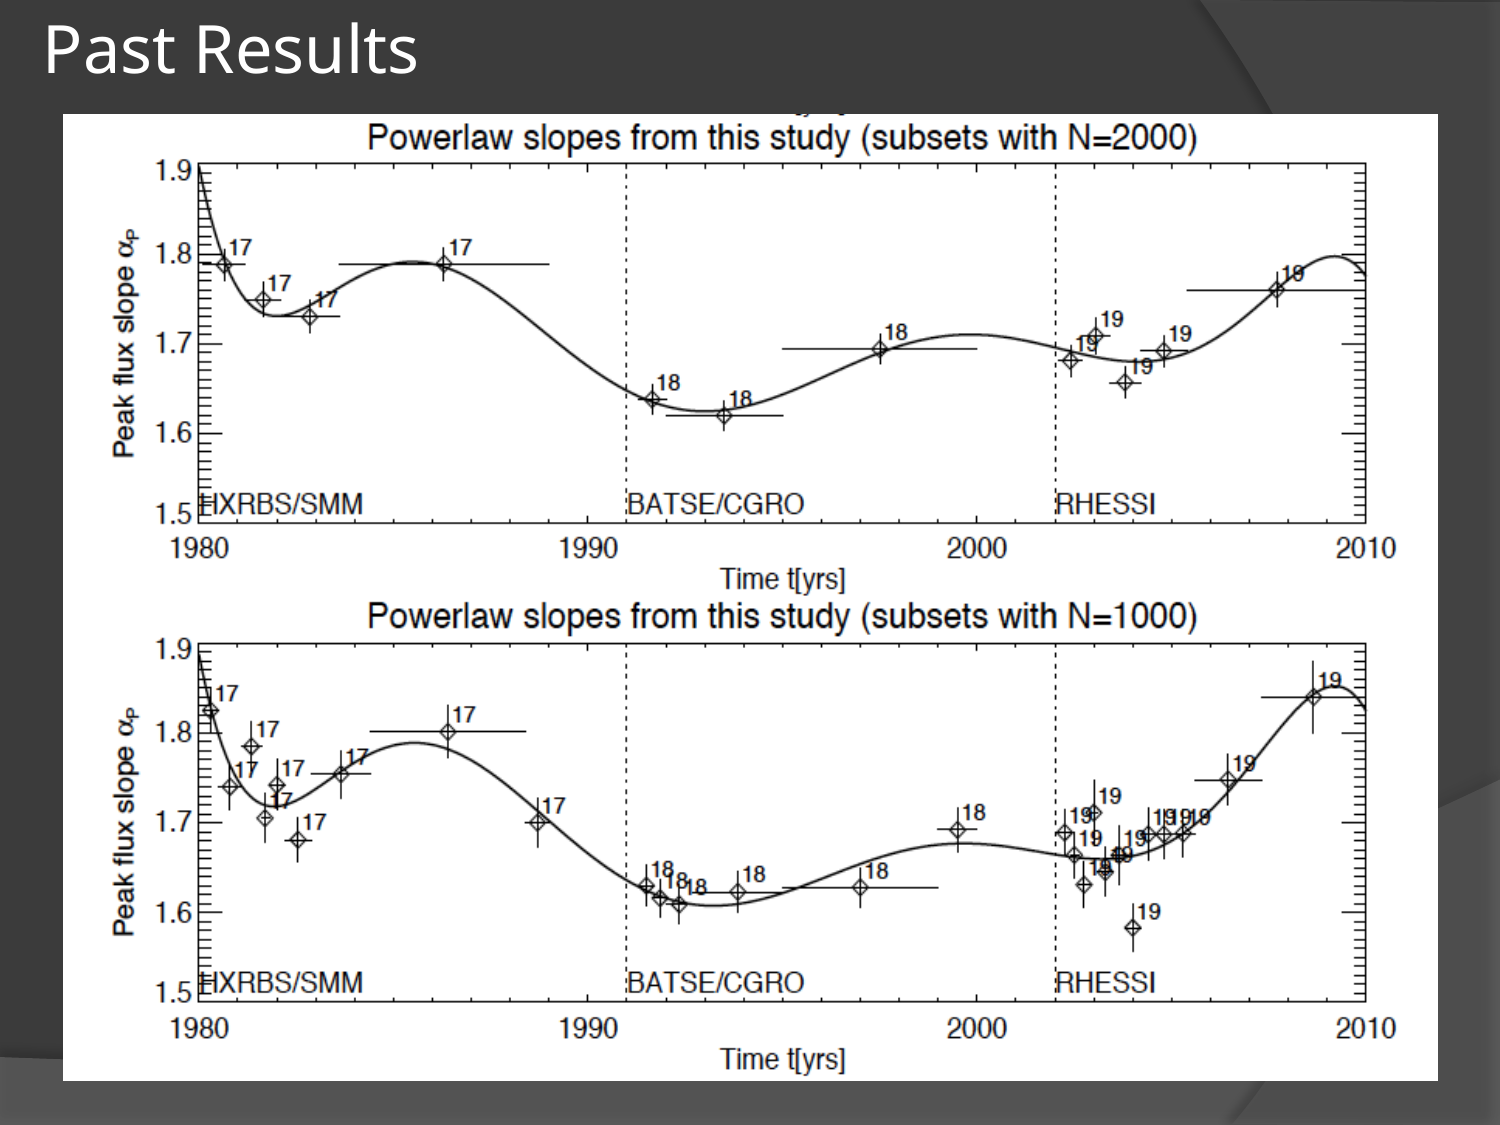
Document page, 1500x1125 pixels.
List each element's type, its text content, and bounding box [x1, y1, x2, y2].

title Past Results [35, 0, 1261, 104]
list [0, 114, 1500, 1081]
